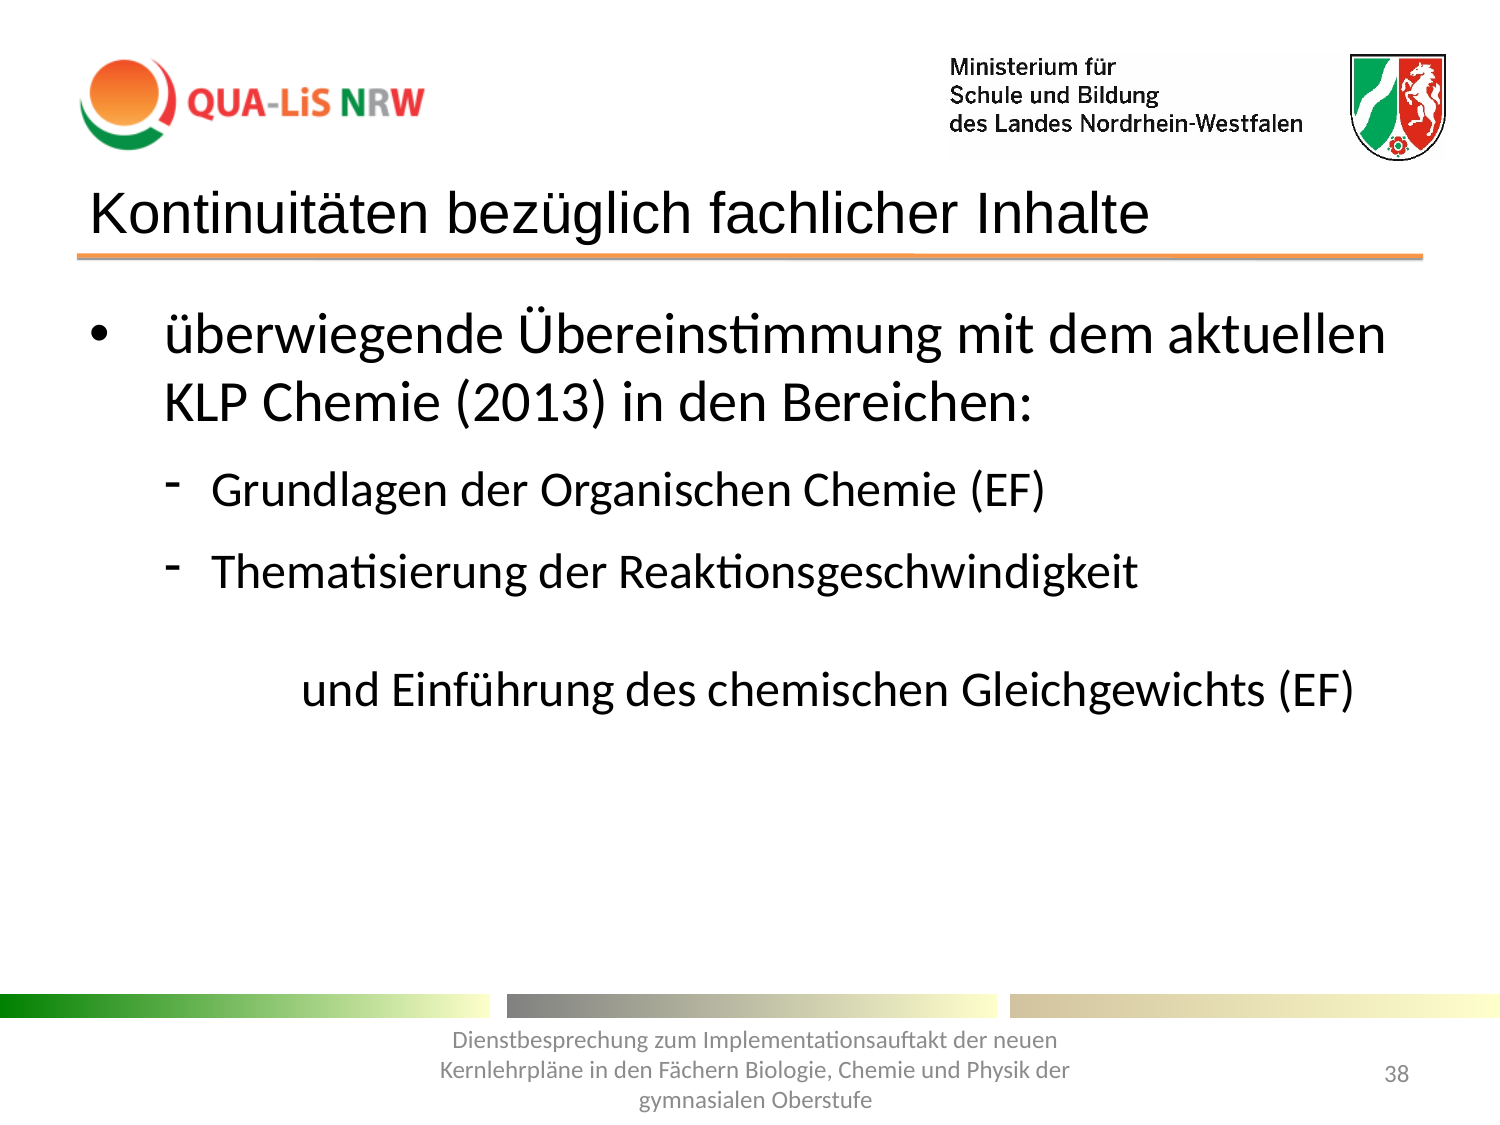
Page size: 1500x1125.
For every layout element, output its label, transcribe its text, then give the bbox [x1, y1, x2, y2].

slide_number 38 [1328, 1042, 1425, 1103]
list überwiegende Übereinstimmung mit dem aktuellen KLP Chemie (2013) in den Bereichen: Grundlagen der Organischen Chemie (EF) Thematisierung der Reaktionsgeschwindigkeit und Einführung des chemischen Gleichgewichts (EF) [74, 290, 1425, 888]
footer Dienstbesprechung zum Implementationsauftakt der neuen Kernlehrpläne in den Fächern Biologie, Chemie und Physik der gymnasialen Oberstufe [395, 1035, 1117, 1103]
picture [77, 52, 431, 154]
picture [950, 54, 1446, 161]
text_box Kontinuitäten bezüglich fachlicher Inhalte [74, 184, 1425, 244]
